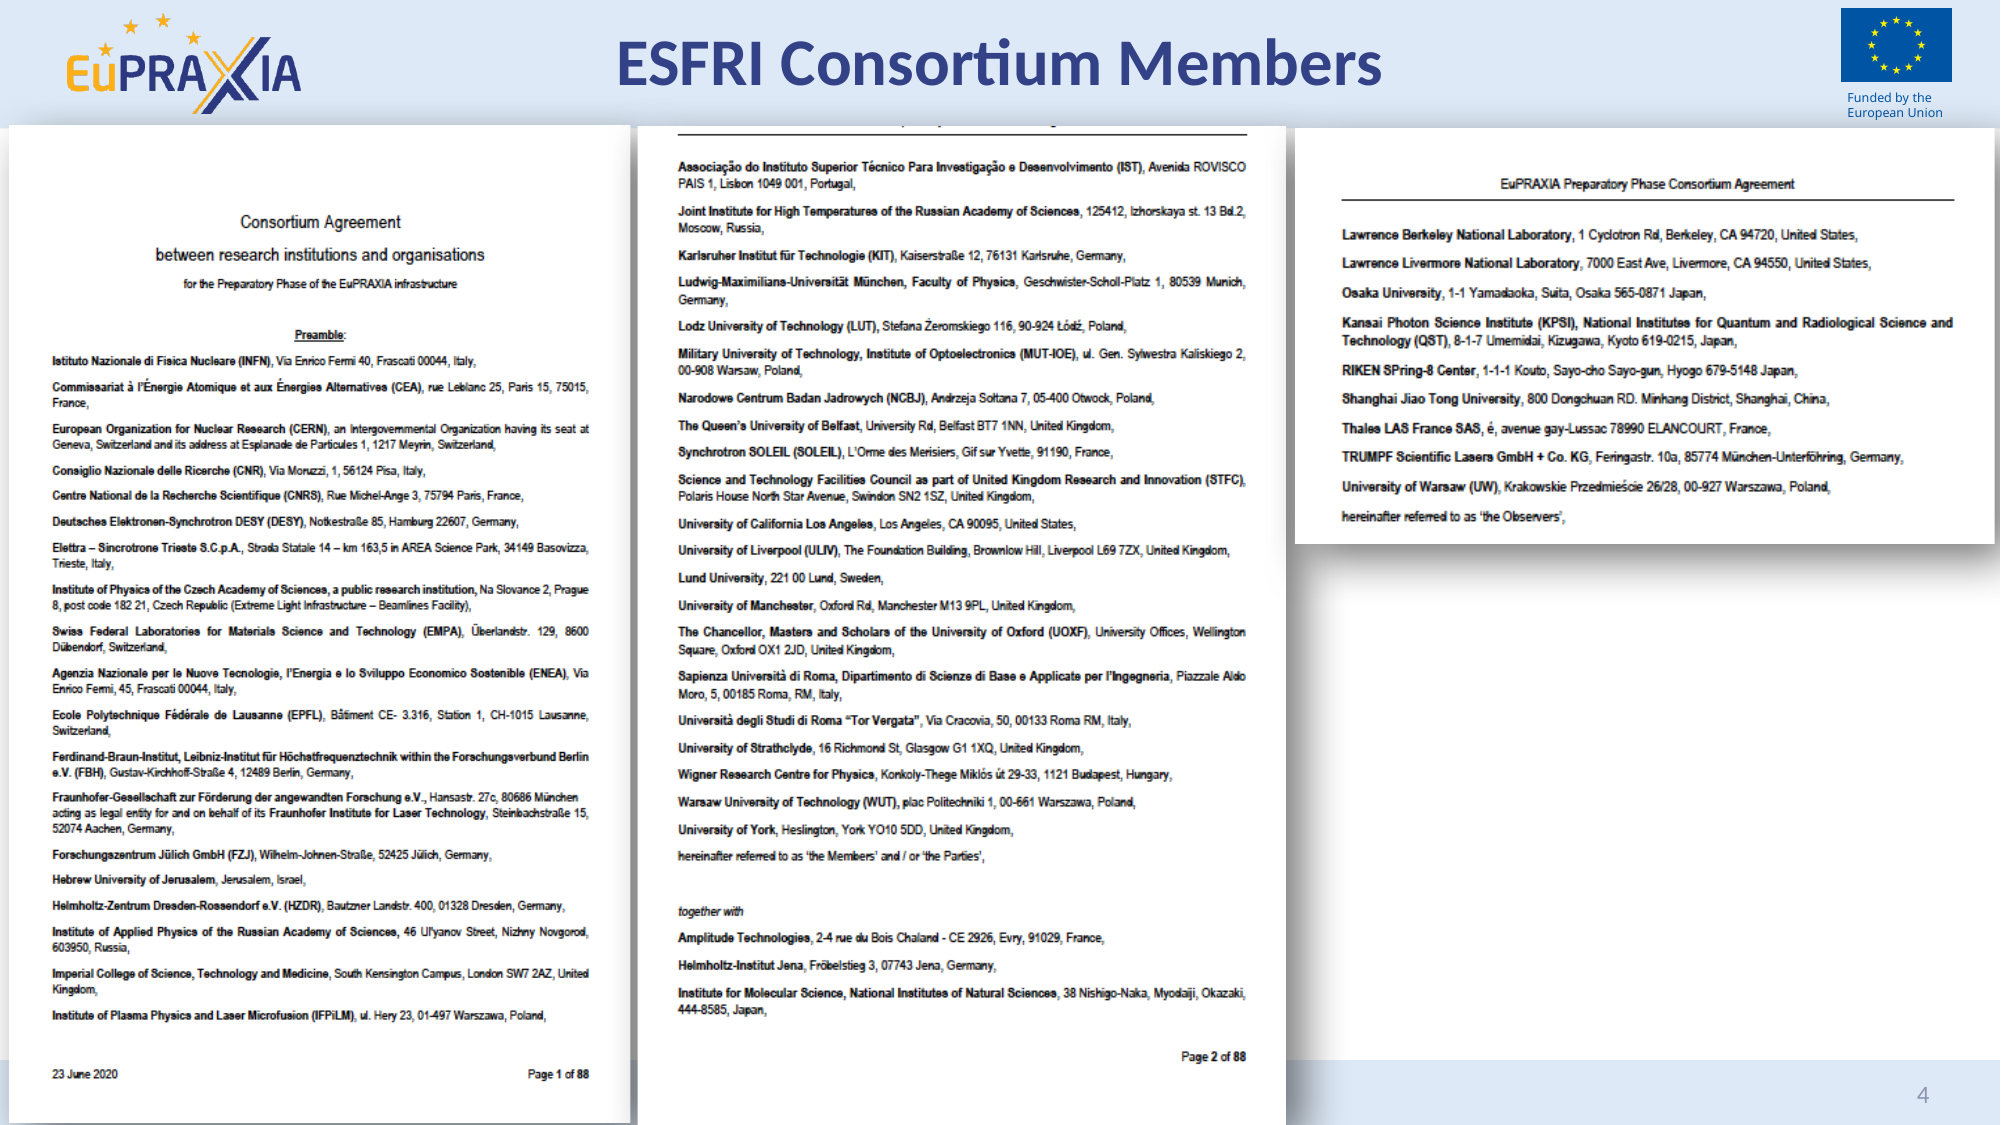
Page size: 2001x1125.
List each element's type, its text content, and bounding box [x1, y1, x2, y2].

picture [9, 124, 631, 1123]
slide_number 4 [1494, 1063, 1945, 1123]
title ESFRI Consortium Members [346, 0, 1653, 111]
picture [1841, 8, 1952, 82]
picture [637, 126, 1286, 1125]
picture [67, 13, 301, 114]
picture [1294, 128, 1995, 544]
